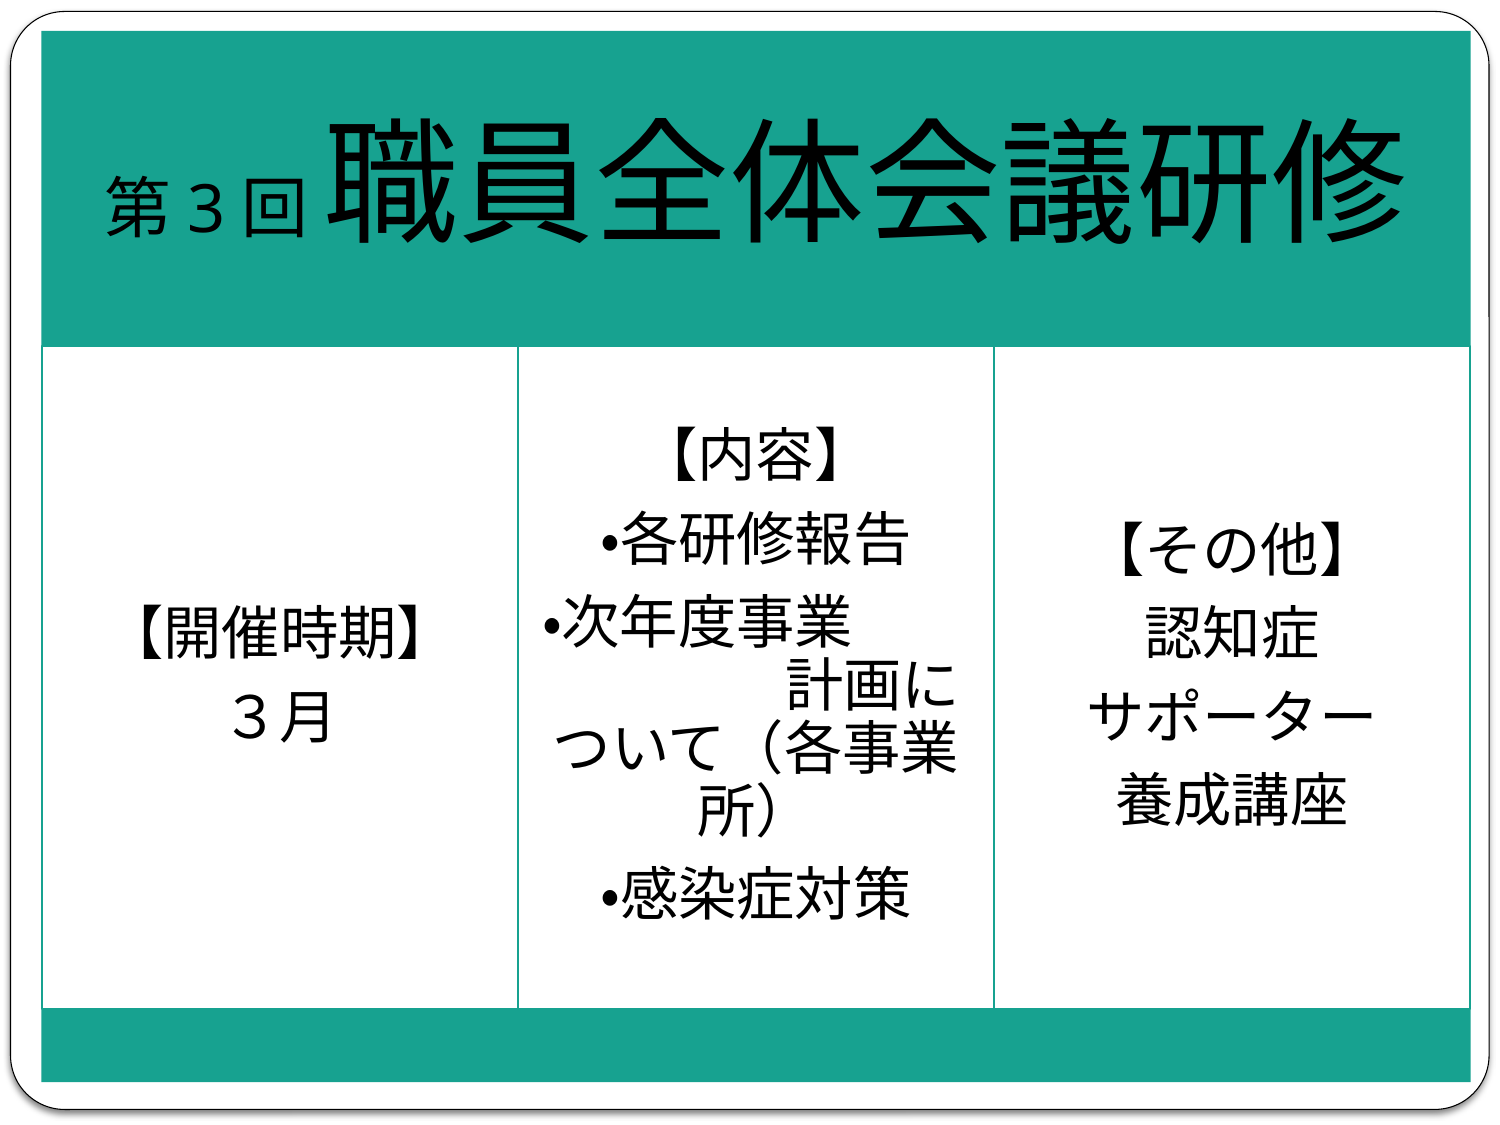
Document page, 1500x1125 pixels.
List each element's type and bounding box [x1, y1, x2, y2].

text_box [41, 30, 1471, 1083]
